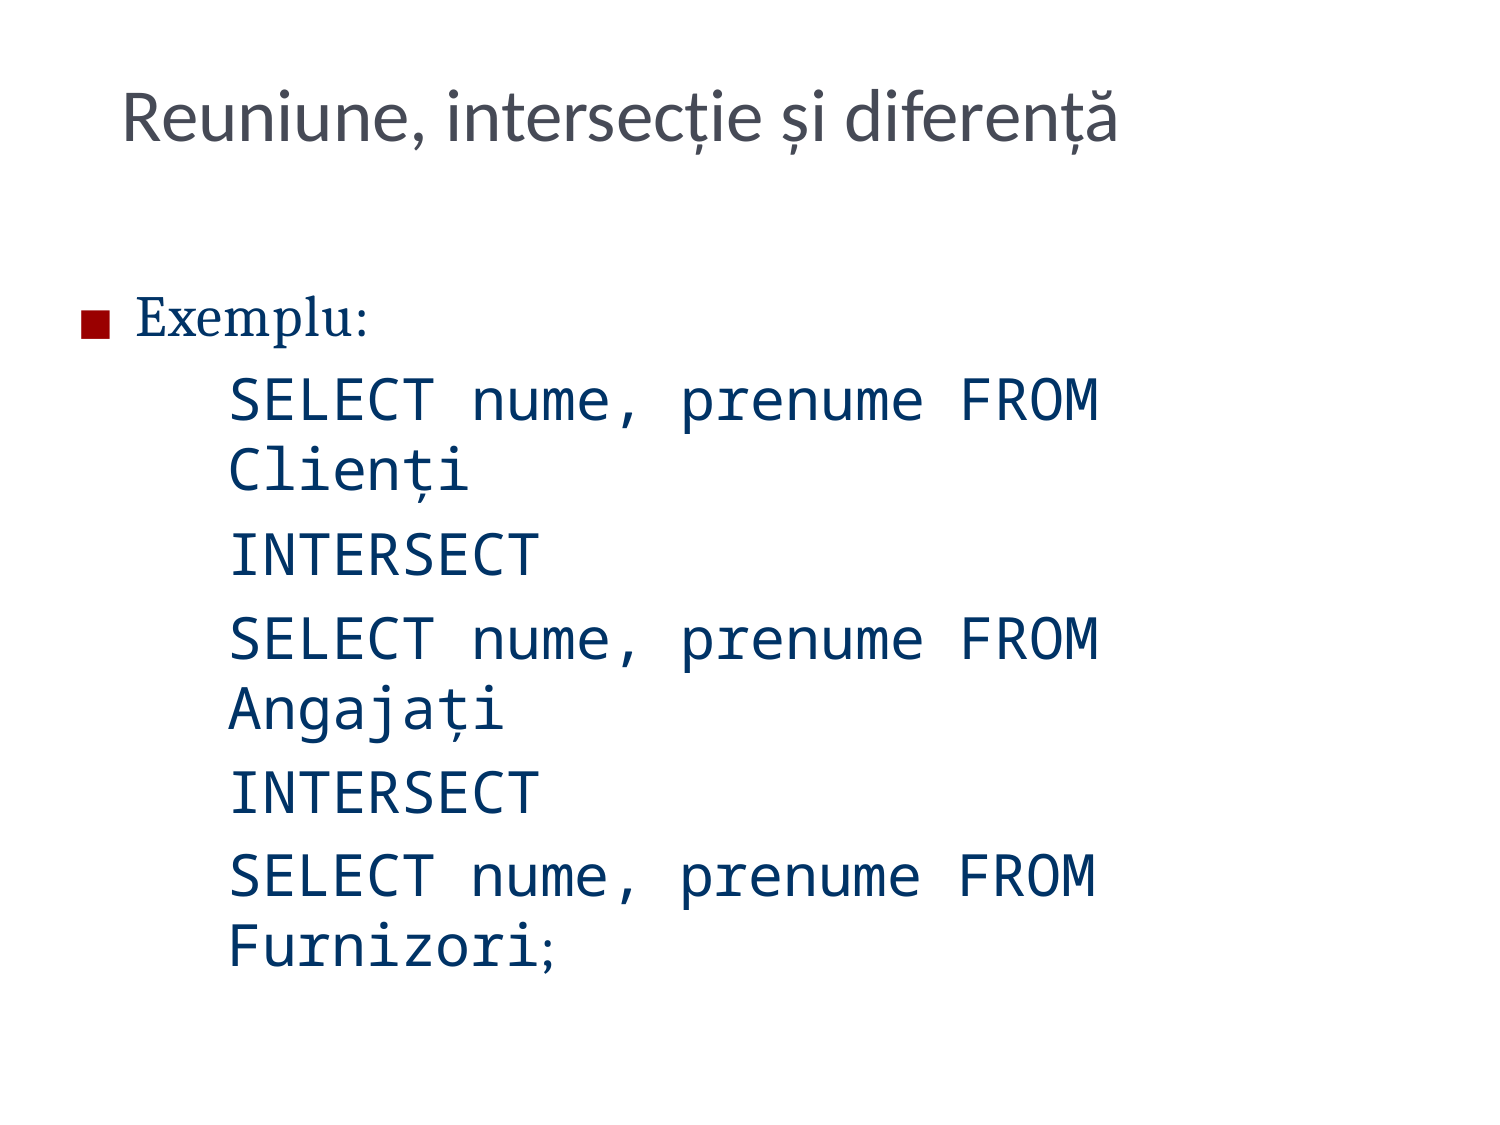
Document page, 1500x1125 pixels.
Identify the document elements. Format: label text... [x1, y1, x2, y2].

text_box ◼ Exemplu: SELECT nume, prenume FROM Clienți INTERSECT SELECT nume, prenume FROM Angajați INTERSECT SELECT nume, prenume FROM Furnizori; [75, 261, 1366, 979]
title Reuniune, intersecție și diferență [112, 15, 1127, 205]
